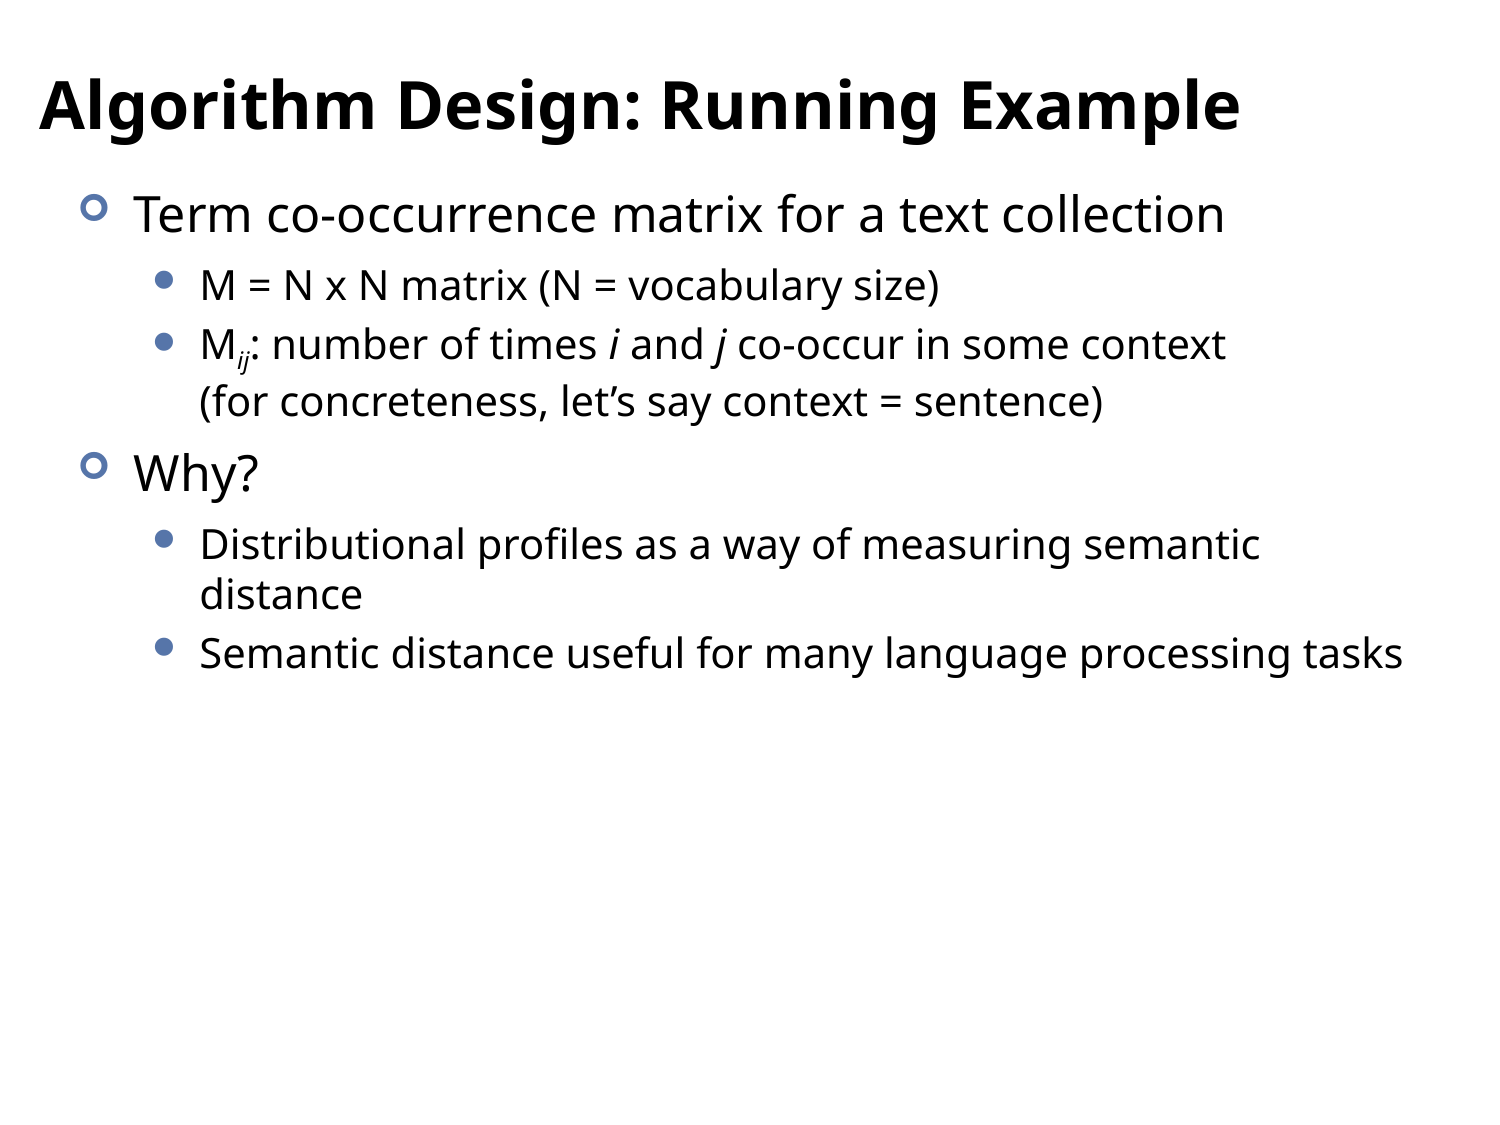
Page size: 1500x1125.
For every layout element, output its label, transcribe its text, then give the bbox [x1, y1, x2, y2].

list Term co-occurrence matrix for a text collection M = N x N matrix (N = vocabulary size) Mij: number of times i and j co-occur in some context (for concreteness, let’s say context = sentence) Why? Distributional profiles as a way of measuring semantic distance Semantic distance useful for many language processing tasks [62, 174, 1451, 1013]
title Algorithm Design: Running Example [24, 18, 1451, 188]
